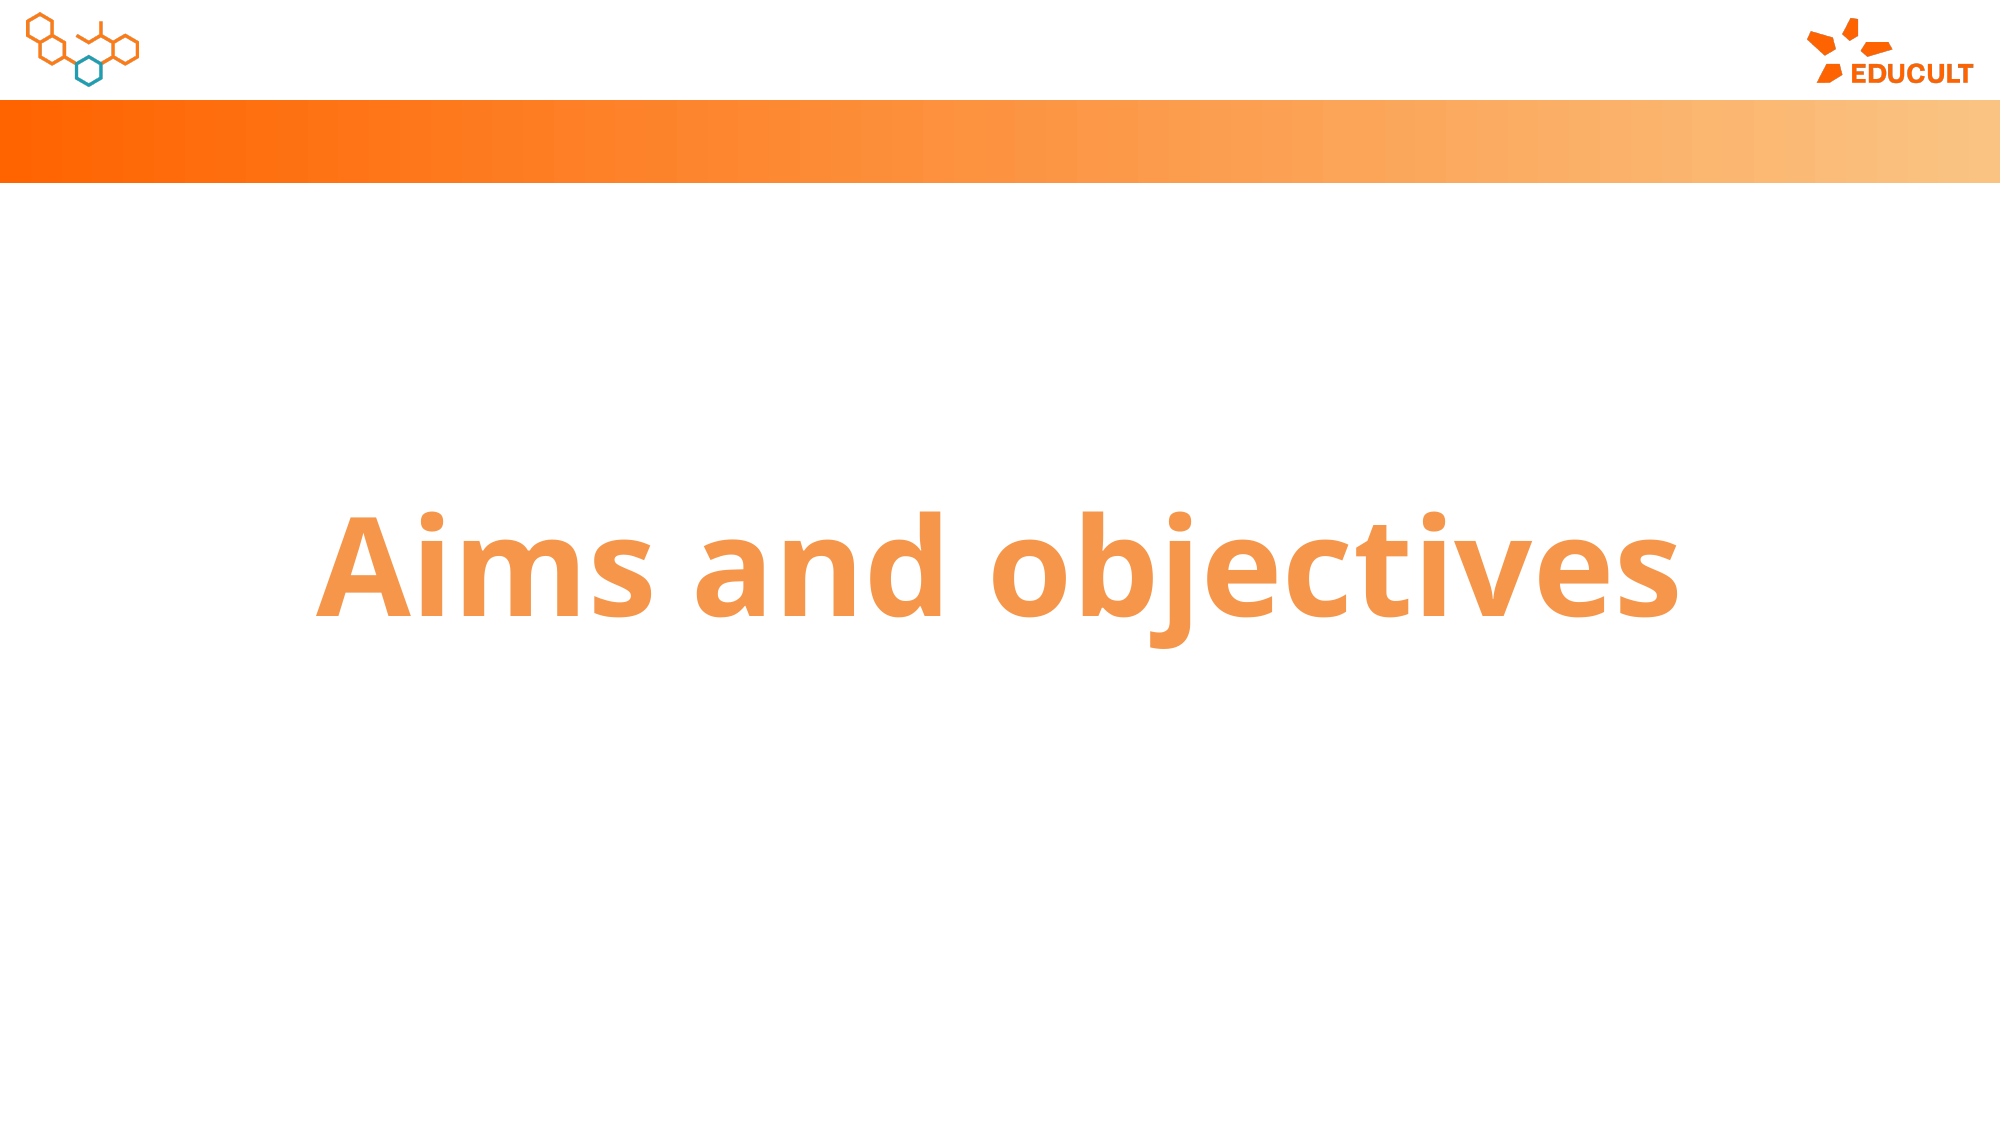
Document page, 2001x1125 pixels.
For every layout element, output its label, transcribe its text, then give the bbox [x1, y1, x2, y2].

picture [1806, 17, 1974, 84]
picture [26, 12, 139, 87]
text_box Aims and objectives [0, 471, 2000, 652]
